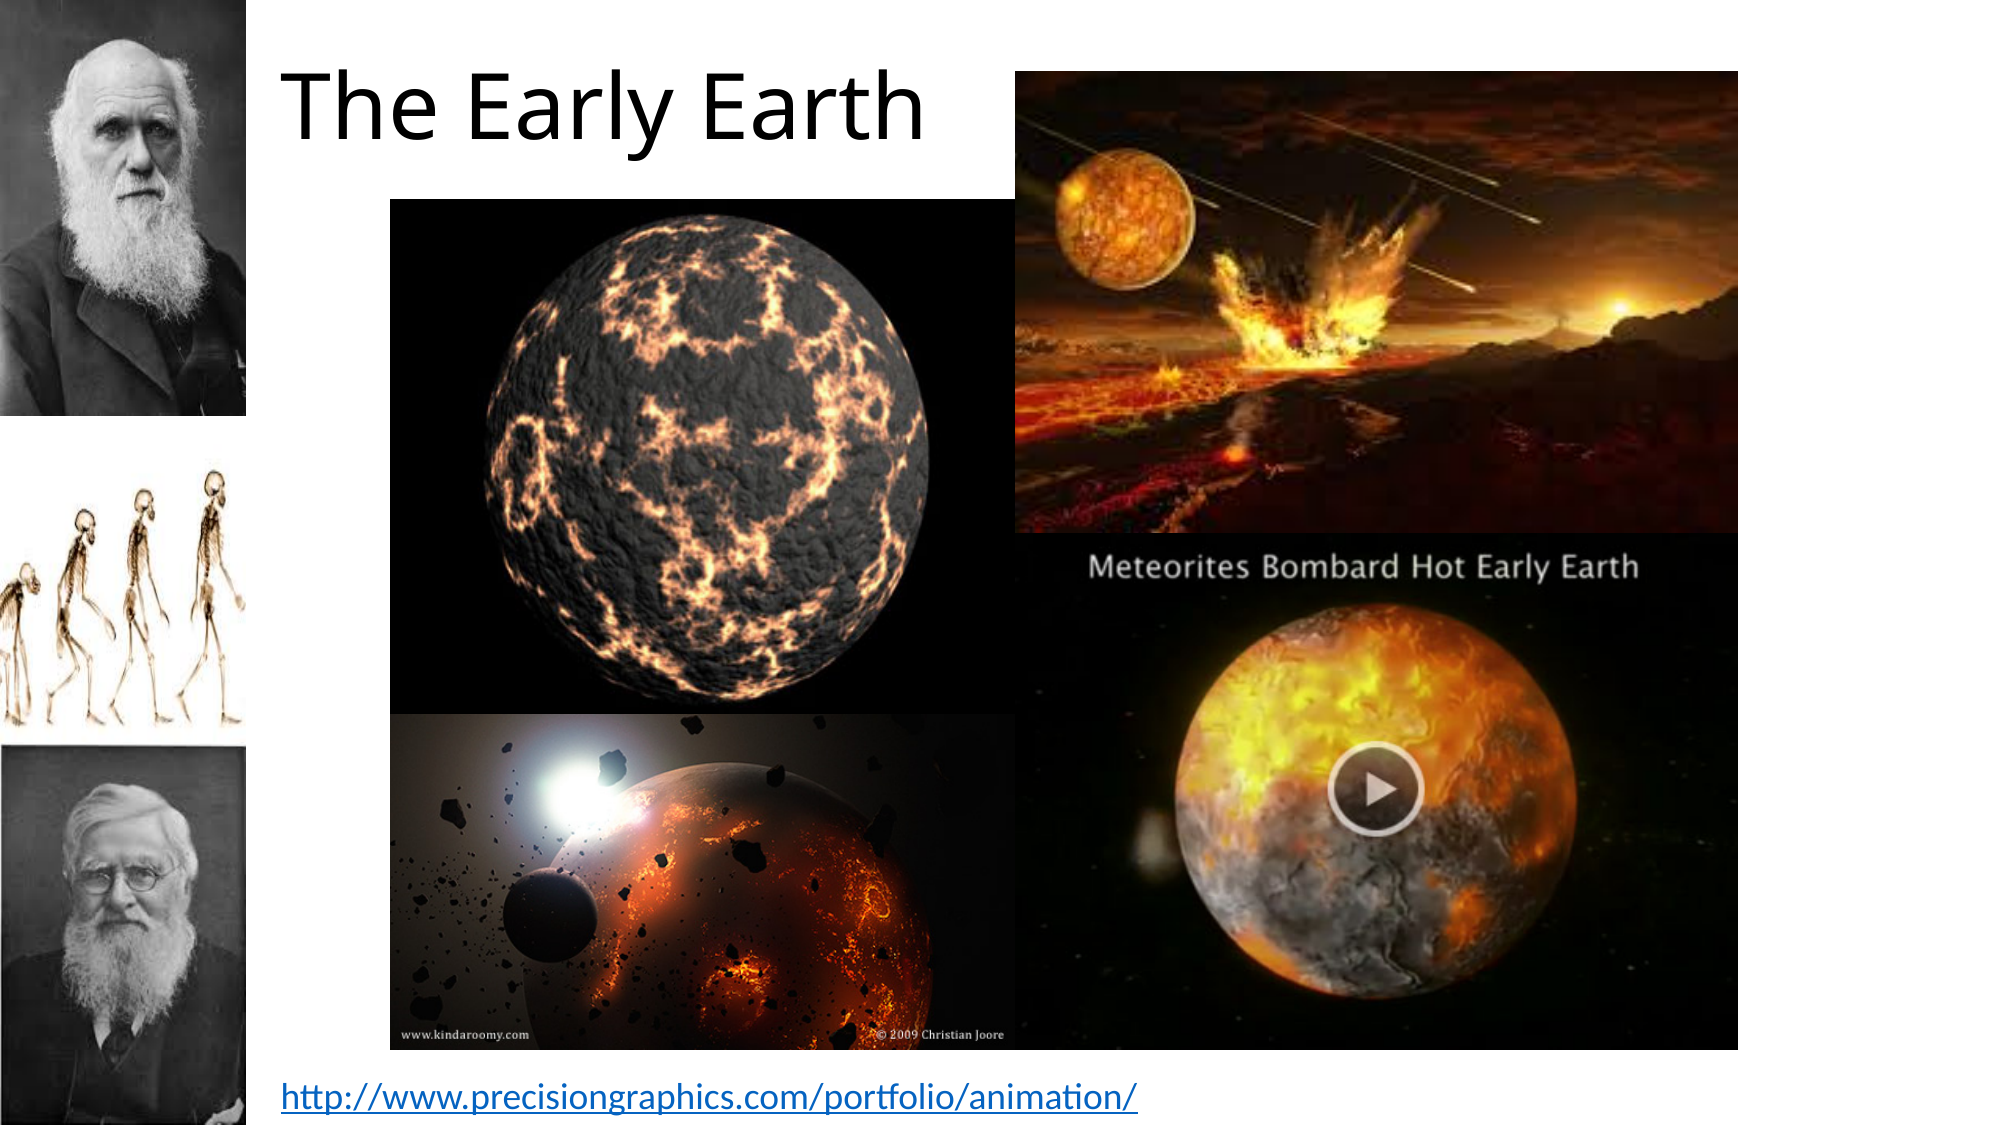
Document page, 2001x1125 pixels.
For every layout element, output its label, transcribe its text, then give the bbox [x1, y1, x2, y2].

picture [0, 444, 246, 1125]
text_box http://www.precisiongraphics.com/portfolio/animation/ [265, 1064, 1695, 1125]
picture [0, 0, 246, 416]
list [390, 199, 1015, 714]
title The Early Earth [265, 1, 1863, 219]
picture [390, 71, 1738, 1050]
